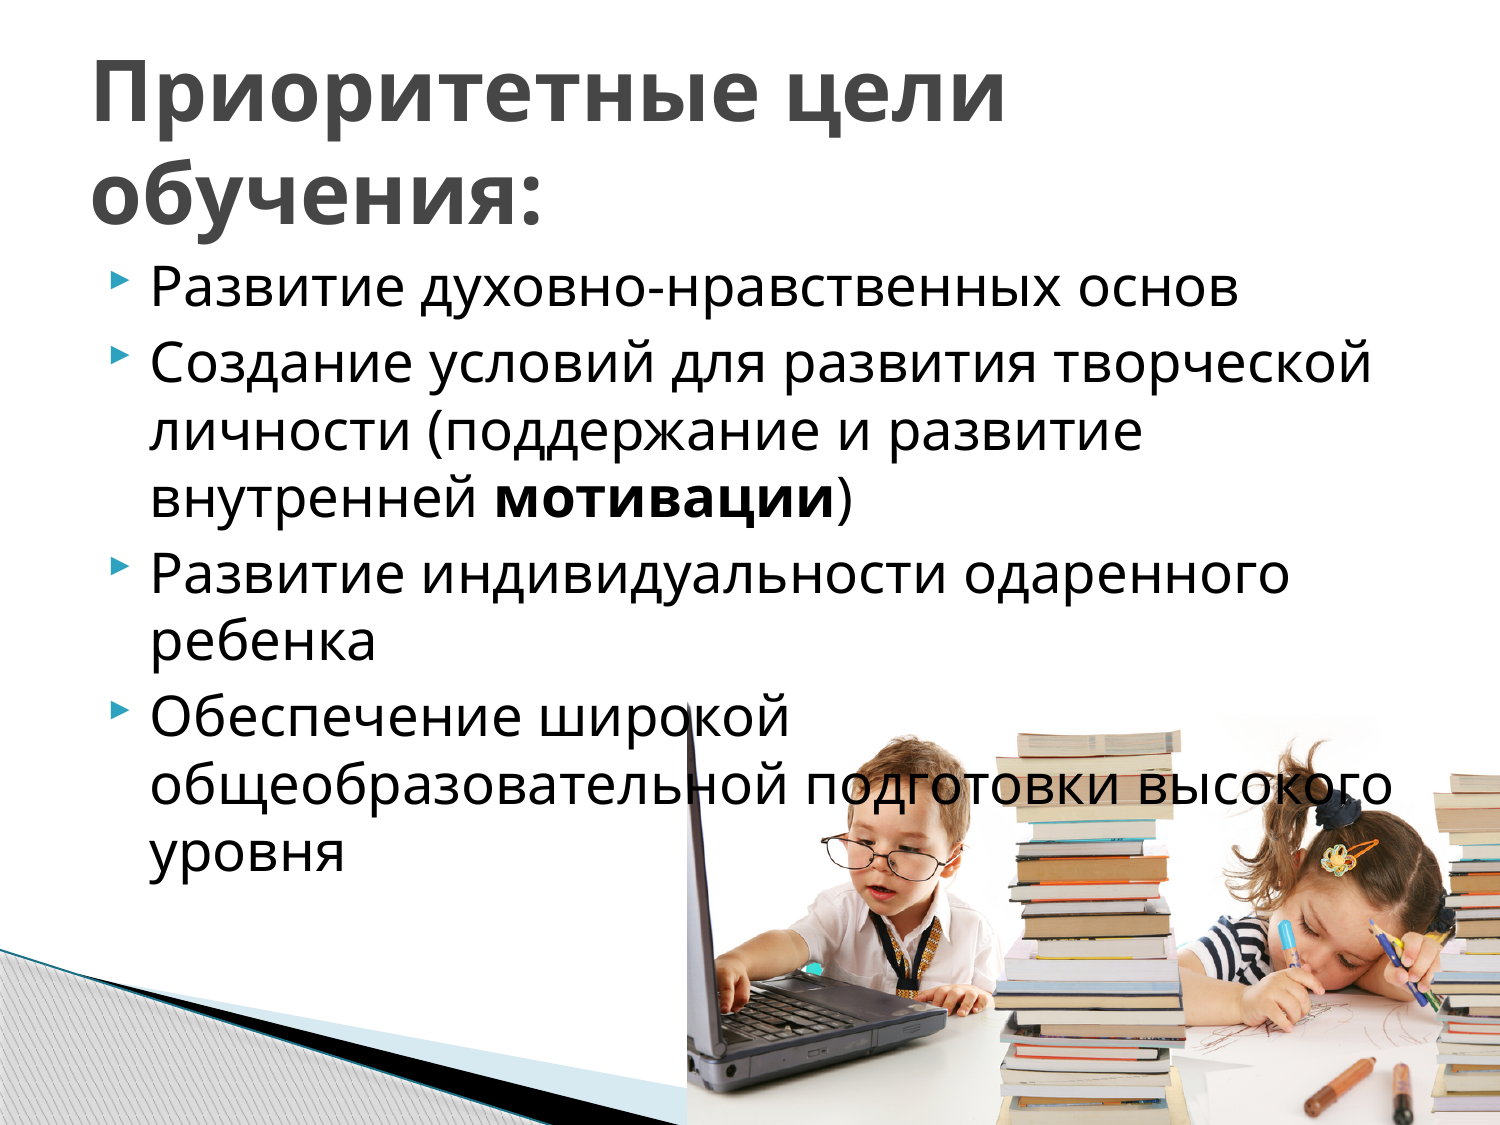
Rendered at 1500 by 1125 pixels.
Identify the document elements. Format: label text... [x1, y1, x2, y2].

picture [687, 571, 1500, 1125]
title Приоритетные цели обучения: [75, 45, 1425, 233]
list Развитие духовно-нравственных основ Создание условий для развития творческой личности (поддержание и развитие внутренней мотивации) Развитие индивидуальности одаренного ребенка Обеспечение широкой общеобразовательной подготовки высокого уровня [75, 243, 1425, 986]
